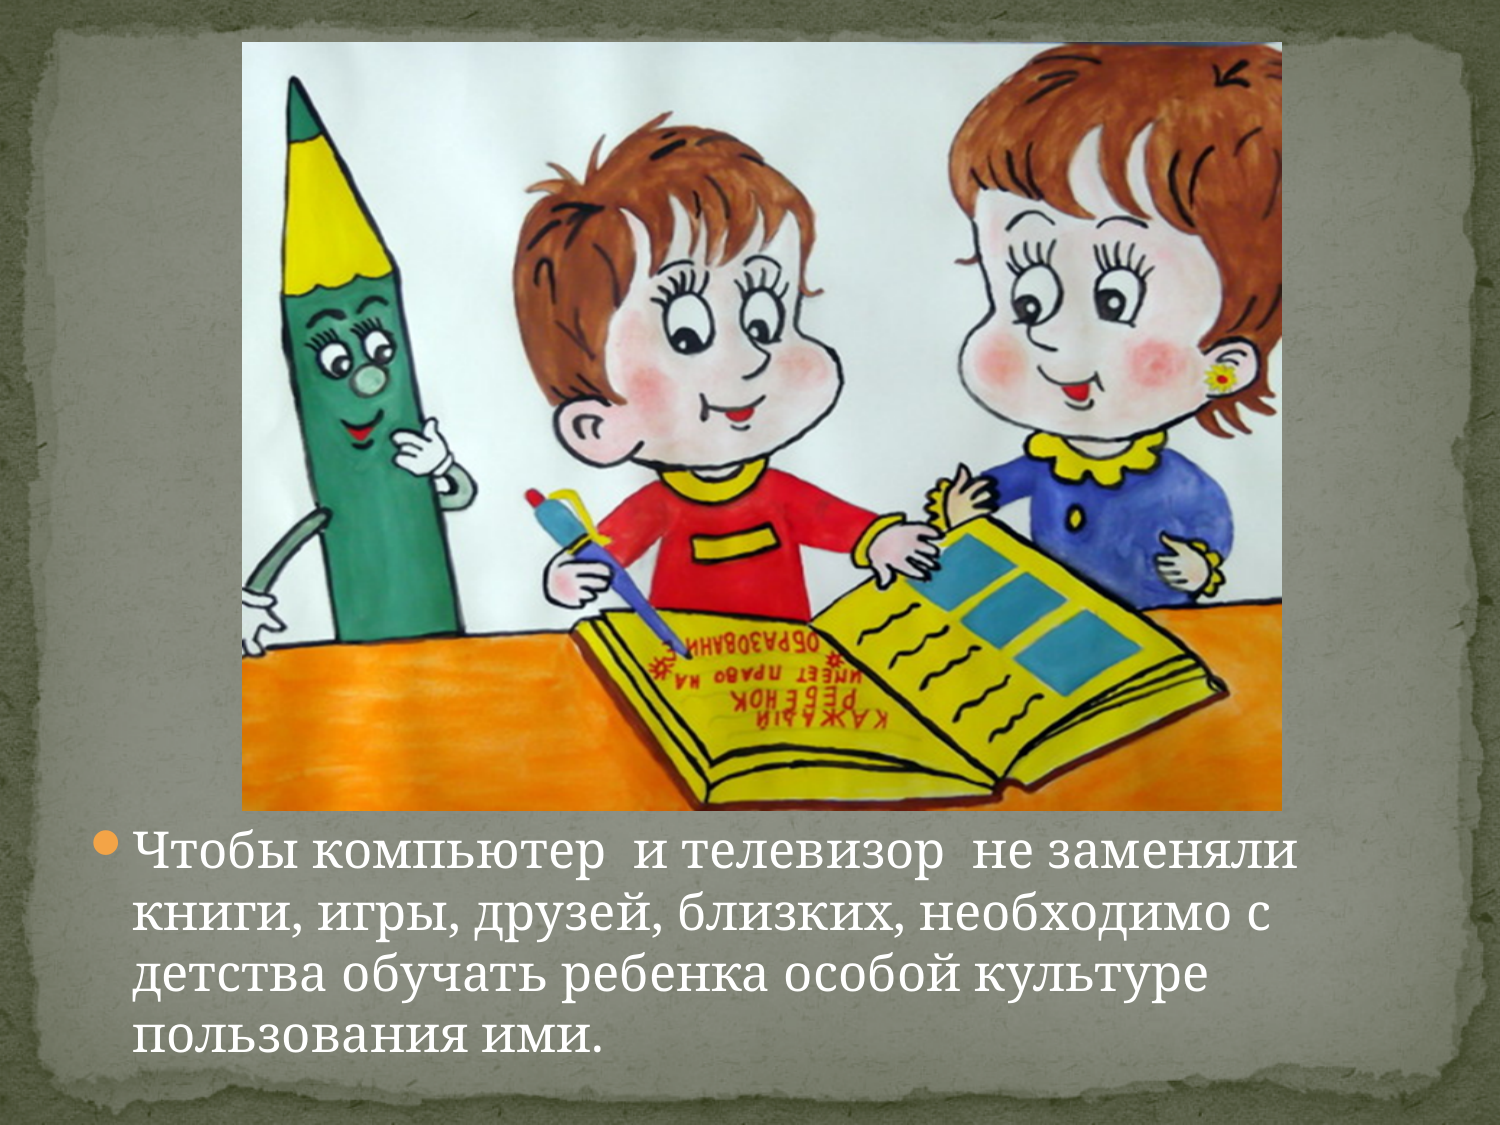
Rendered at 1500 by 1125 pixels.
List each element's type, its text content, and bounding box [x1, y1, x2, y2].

picture [242, 42, 1282, 811]
list Чтобы компьютер и телевизор не заменяли книги, игры, друзей, близких, необходимо с детства обучать ребенка особой культуре пользования ими. [75, 810, 1425, 1071]
